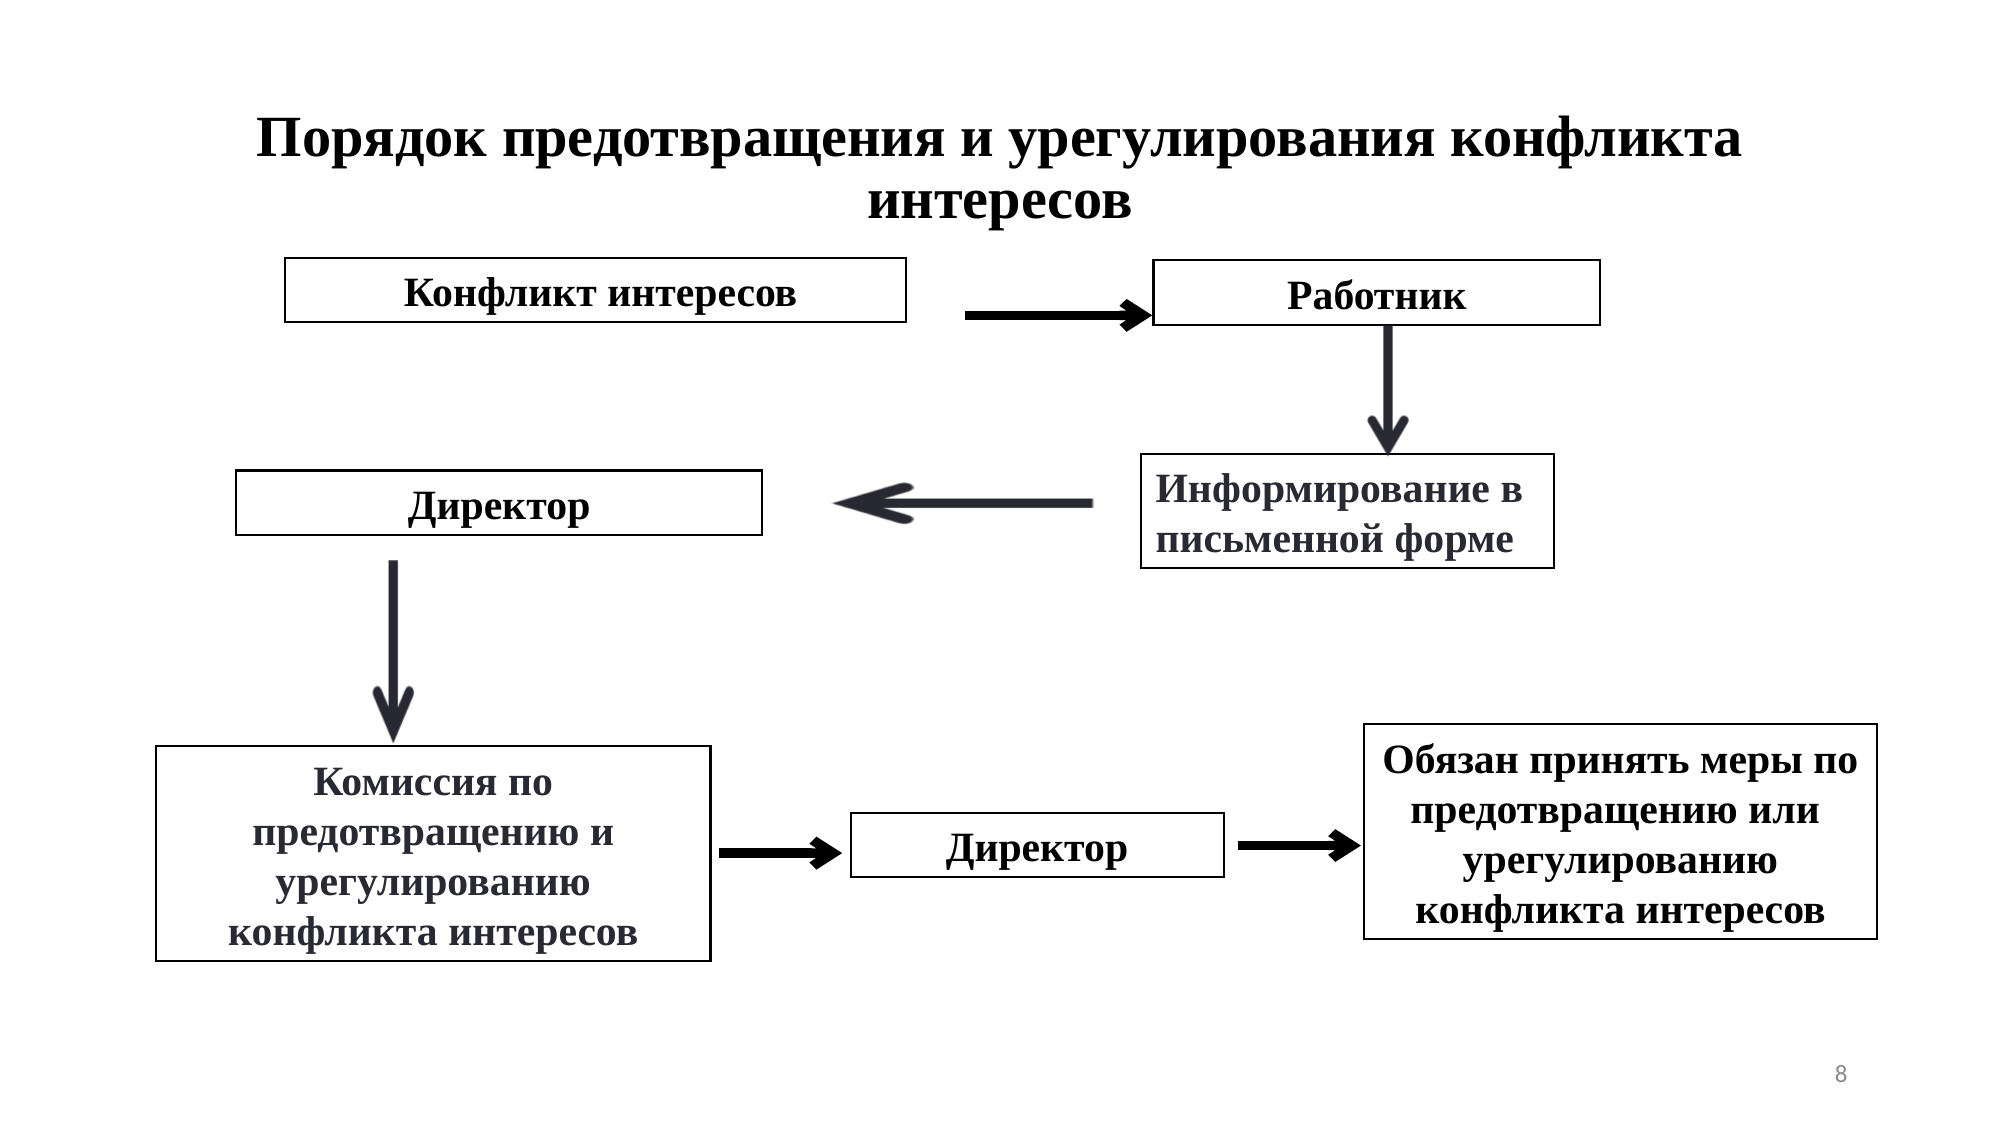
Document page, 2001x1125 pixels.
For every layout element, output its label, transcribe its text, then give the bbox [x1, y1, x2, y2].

text_box Информирование в письменной форме [1140, 453, 1555, 569]
text_box Работник [1152, 259, 1601, 326]
text_box Конфликт интересов [284, 257, 907, 323]
text_box Директор [850, 812, 1225, 878]
picture [752, 332, 1093, 675]
text_box Обязан принять меры по предотвращению или урегулированию конфликта интересов [1363, 723, 1878, 940]
text_box Комиссия по предотвращению и урегулированию конфликта интересов [155, 745, 712, 962]
picture [1347, 325, 1429, 497]
picture [272, 560, 513, 745]
title Порядок предотвращения и урегулирования конфликта интересов [137, 59, 1863, 278]
text_box Директор [235, 469, 763, 536]
slide_number 8 [1412, 1042, 1863, 1103]
